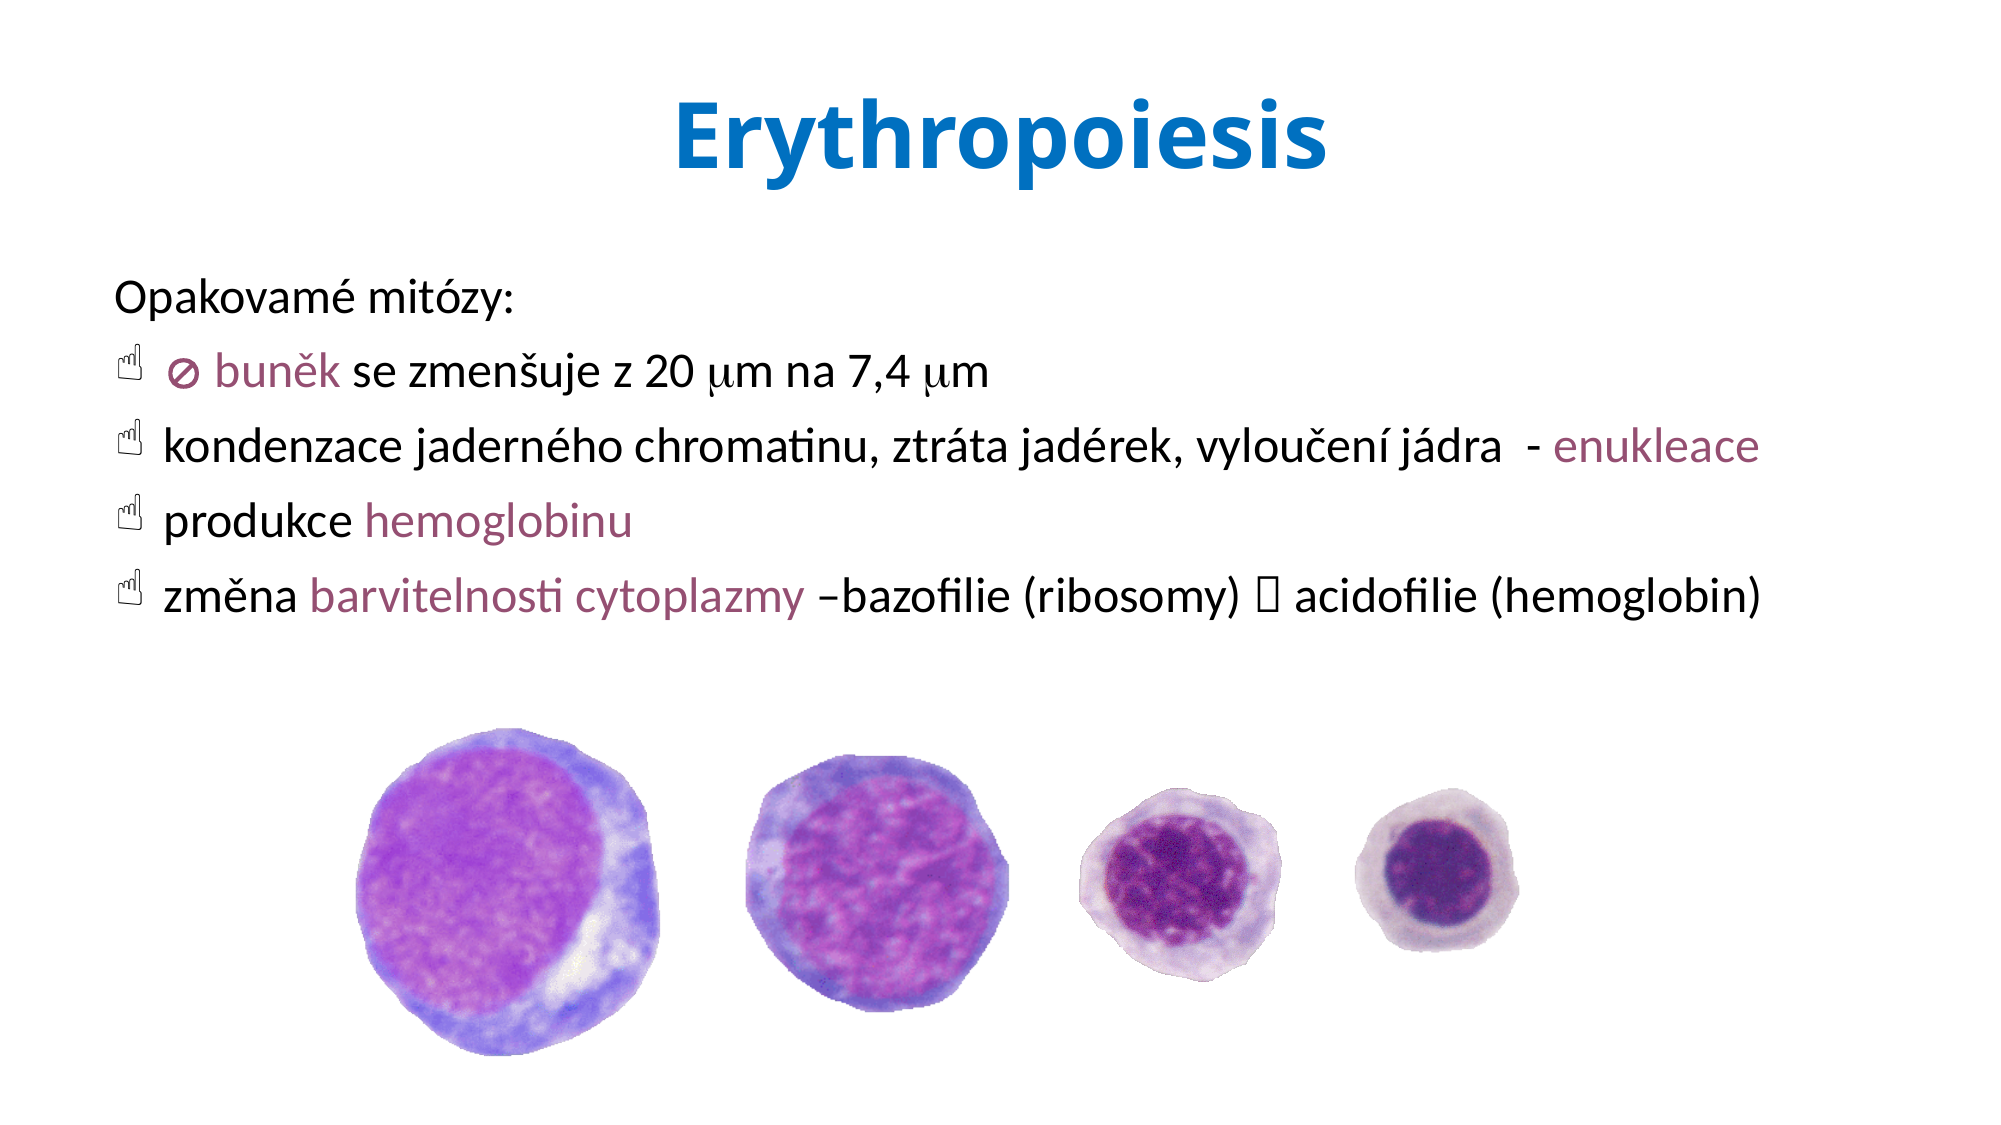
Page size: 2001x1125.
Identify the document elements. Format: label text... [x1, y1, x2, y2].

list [340, 715, 676, 1072]
title Erythropoiesis [99, 45, 1900, 233]
picture [1344, 780, 1528, 961]
picture [1072, 780, 1289, 985]
list Opakovamé mitózy:  buněk se zmenšuje z 20 m na 7,4 m kondenzace jaderného chromatinu, ztráta jadérek, vyloučení jádra - enukleace produkce hemoglobinu změna barvitelnosti cytoplazmy –bazofilie (ribosomy)  acidofilie (hemoglobin) [99, 262, 1923, 1000]
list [730, 745, 1022, 1030]
